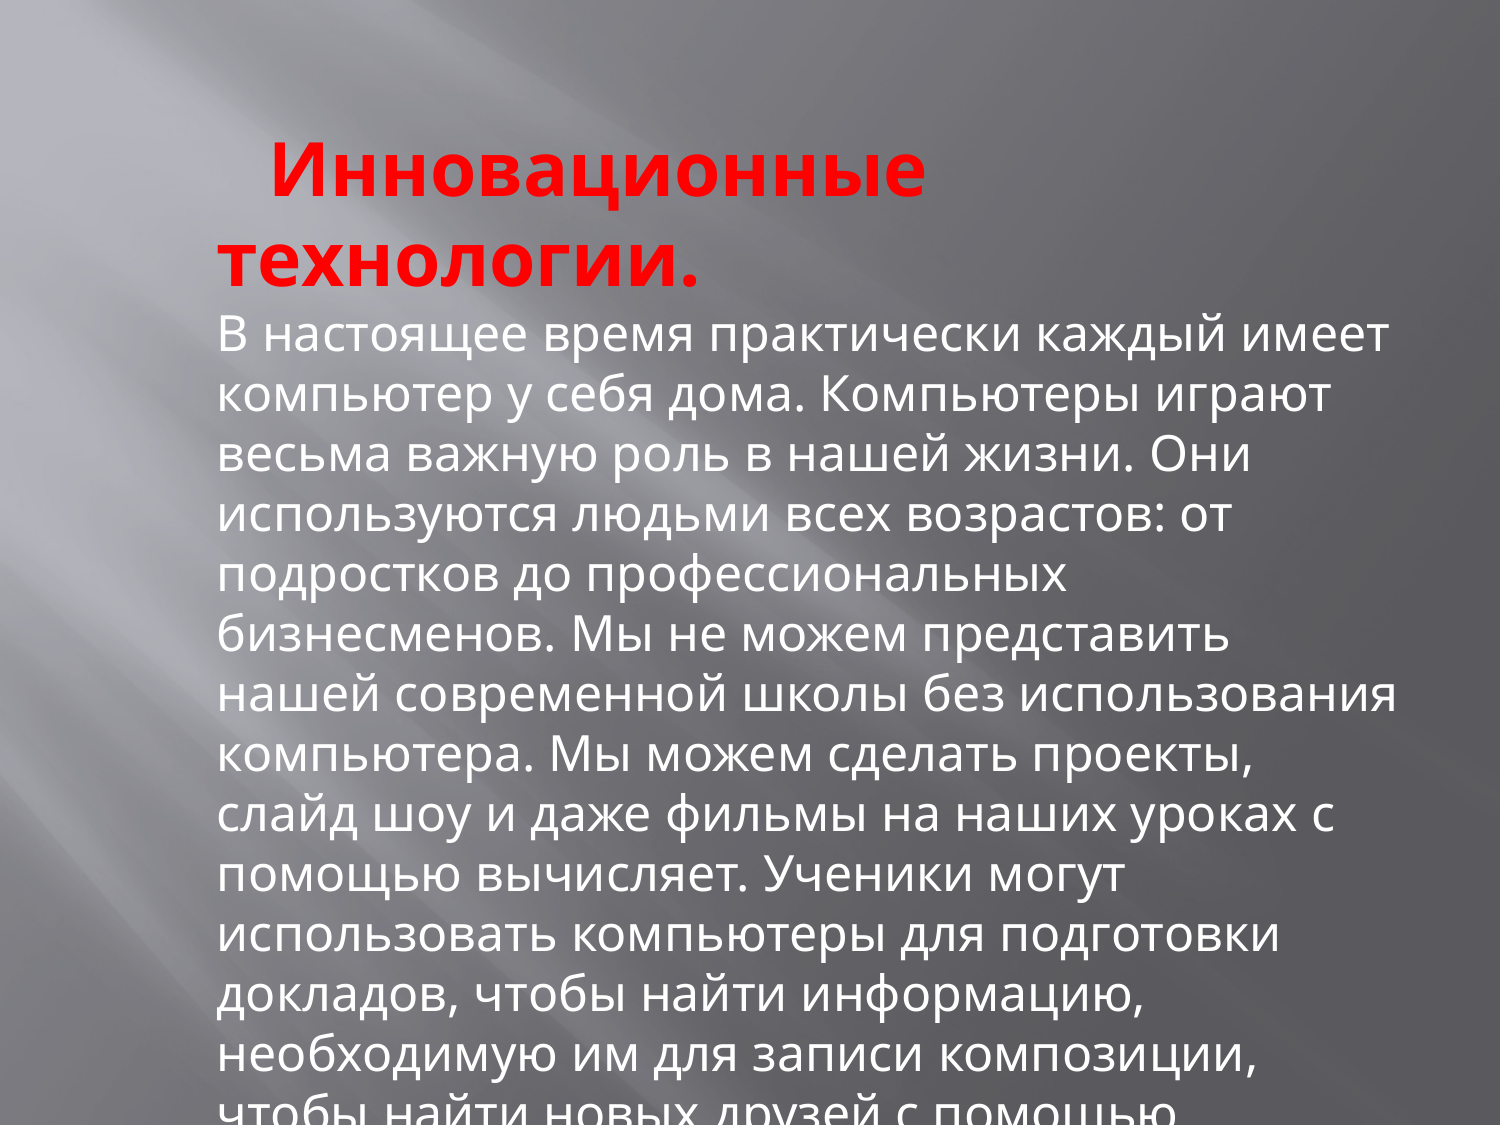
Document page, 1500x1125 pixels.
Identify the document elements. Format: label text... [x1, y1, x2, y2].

text_box Инновационные технологии. В настоящее время практически каждый имеет компьютер у себя дома. Компьютеры играют весьма важную роль в нашей жизни. Они используются людьми всех возрастов: от подростков до профессиональных бизнесменов. Мы не можем представить нашей современной школы без использования компьютера. Мы можем сделать проекты, слайд шоу и даже фильмы на наших уроках с помощью вычисляет. Ученики могут использовать компьютеры для подготовки докладов, чтобы найти информацию, необходимую им для записи композиции, чтобы найти новых друзей с помощью Интернета. [202, 113, 1416, 1125]
